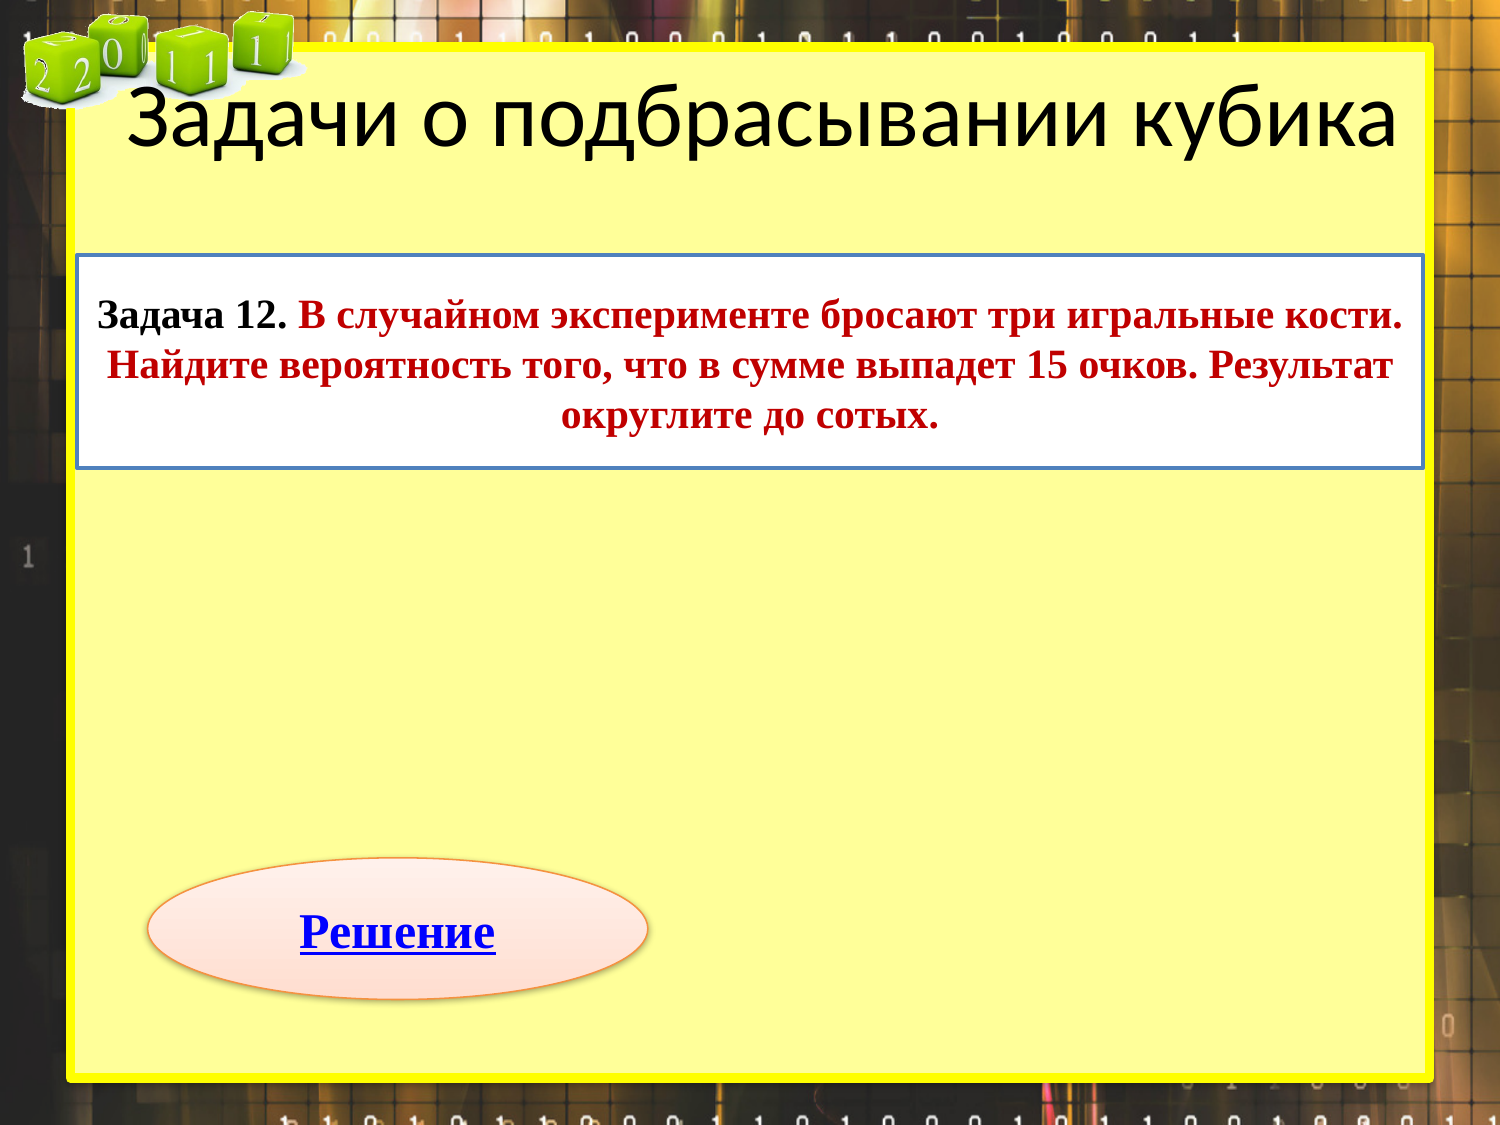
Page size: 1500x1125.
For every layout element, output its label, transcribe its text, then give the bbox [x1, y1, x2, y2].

text_box Решение [146, 857, 649, 1001]
picture [0, 0, 88, 118]
text_box Задача 12. В случайном эксперименте бросают три игральные кости. Найдите вероятность того, что в сумме выпадет 15 очков. Результат округлите до сотых. [75, 253, 1425, 470]
title Задачи о подбрасывании кубика [88, 0, 1439, 220]
